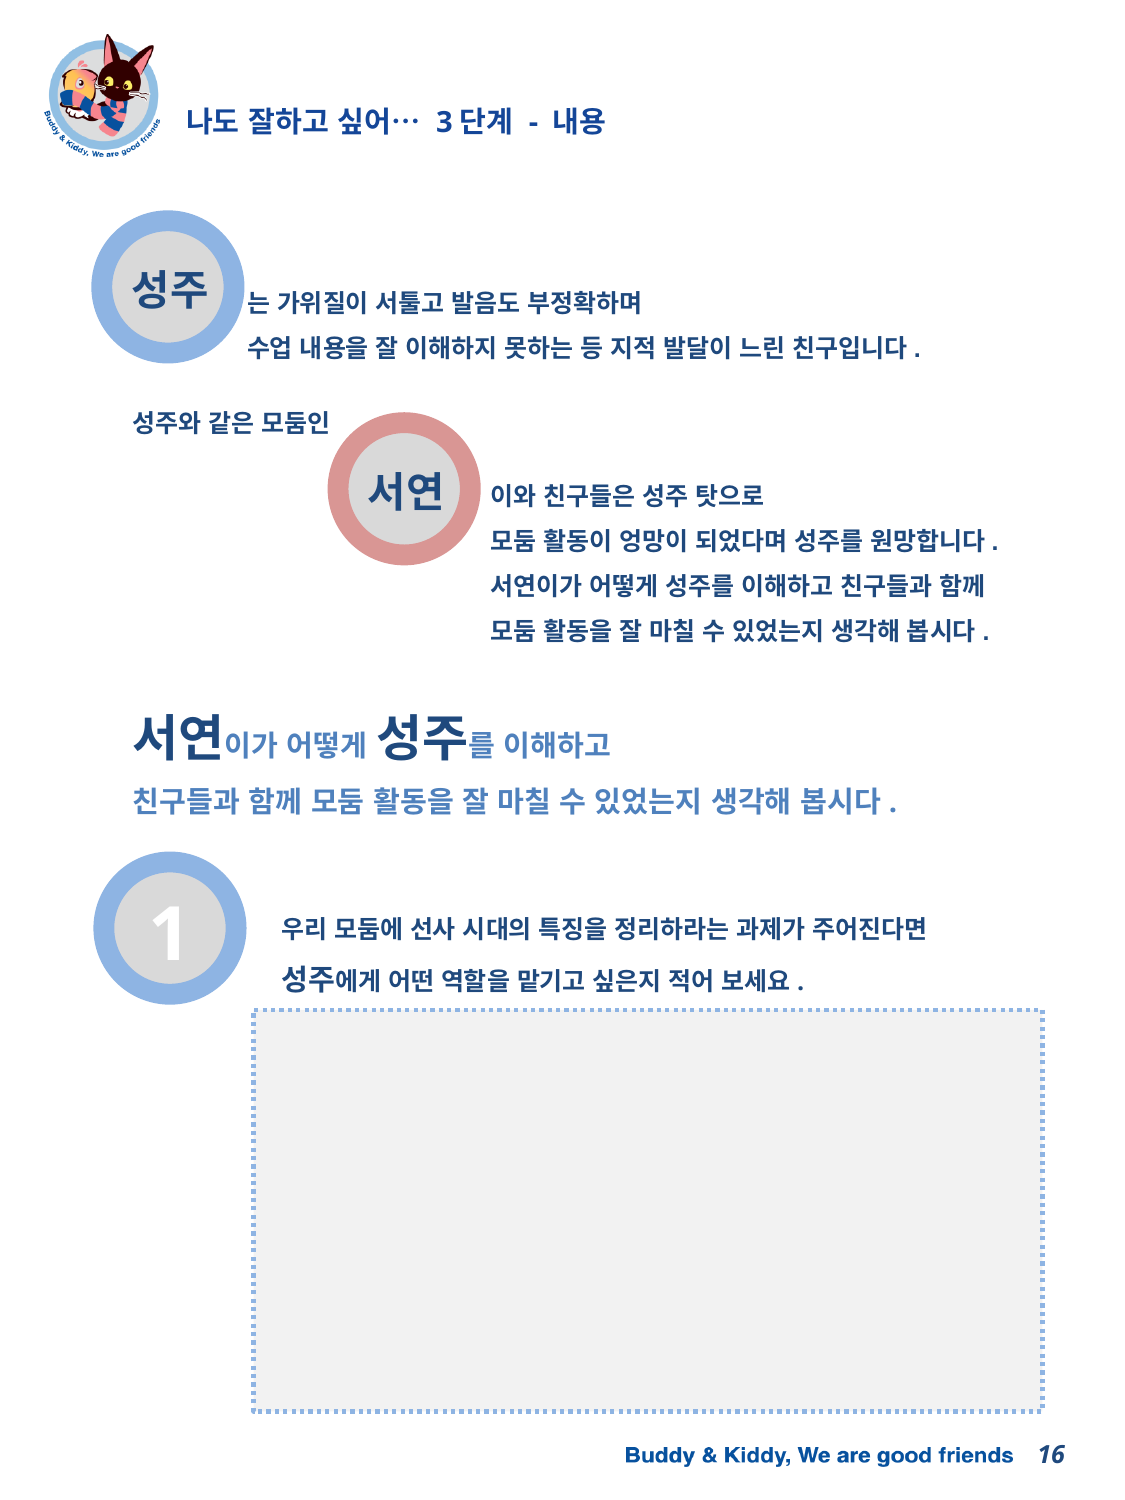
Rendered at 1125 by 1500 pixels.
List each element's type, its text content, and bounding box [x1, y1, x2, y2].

text_box 이와 친구들은 성주 탓으로 모둠 활동이 엉망이 되었다며 성주를 원망합니다. 서연이가 어떻게 성주를 이해하고 친구들과 함께 모둠 활동을 잘 마칠 수 있었는지 생각해 봅시다. [475, 458, 1060, 653]
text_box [103, 861, 237, 995]
text_box 우리 모둠에 선사 시대의 특징을 정리하라는 과제가 주어진다면 성주에게 어떤 역할을 맡기고 싶은지 적어 보세요. [266, 891, 1030, 1004]
text_box [251, 1008, 1045, 1414]
picture [626, 1447, 1013, 1468]
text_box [337, 422, 473, 556]
text_box 서연이가 어떻게 성주를 이해하고 친구들과 함께 모둠 활동을 잘 마칠 수 있었는지 생각해 봅시다. [117, 668, 1036, 826]
picture [44, 34, 160, 157]
text_box 나도 잘하고 싶어… 3단계 - 내용 [171, 78, 904, 146]
text_box 성주와 같은 모둠인 [117, 384, 421, 445]
text_box 16 [1012, 1430, 1080, 1476]
text_box 는 가위질이 서툴고 발음도 부정확하며 수업 내용을 잘 이해하지 못하는 등 지적 발달이 느린 친구입니다. [232, 265, 1038, 371]
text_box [101, 220, 237, 354]
